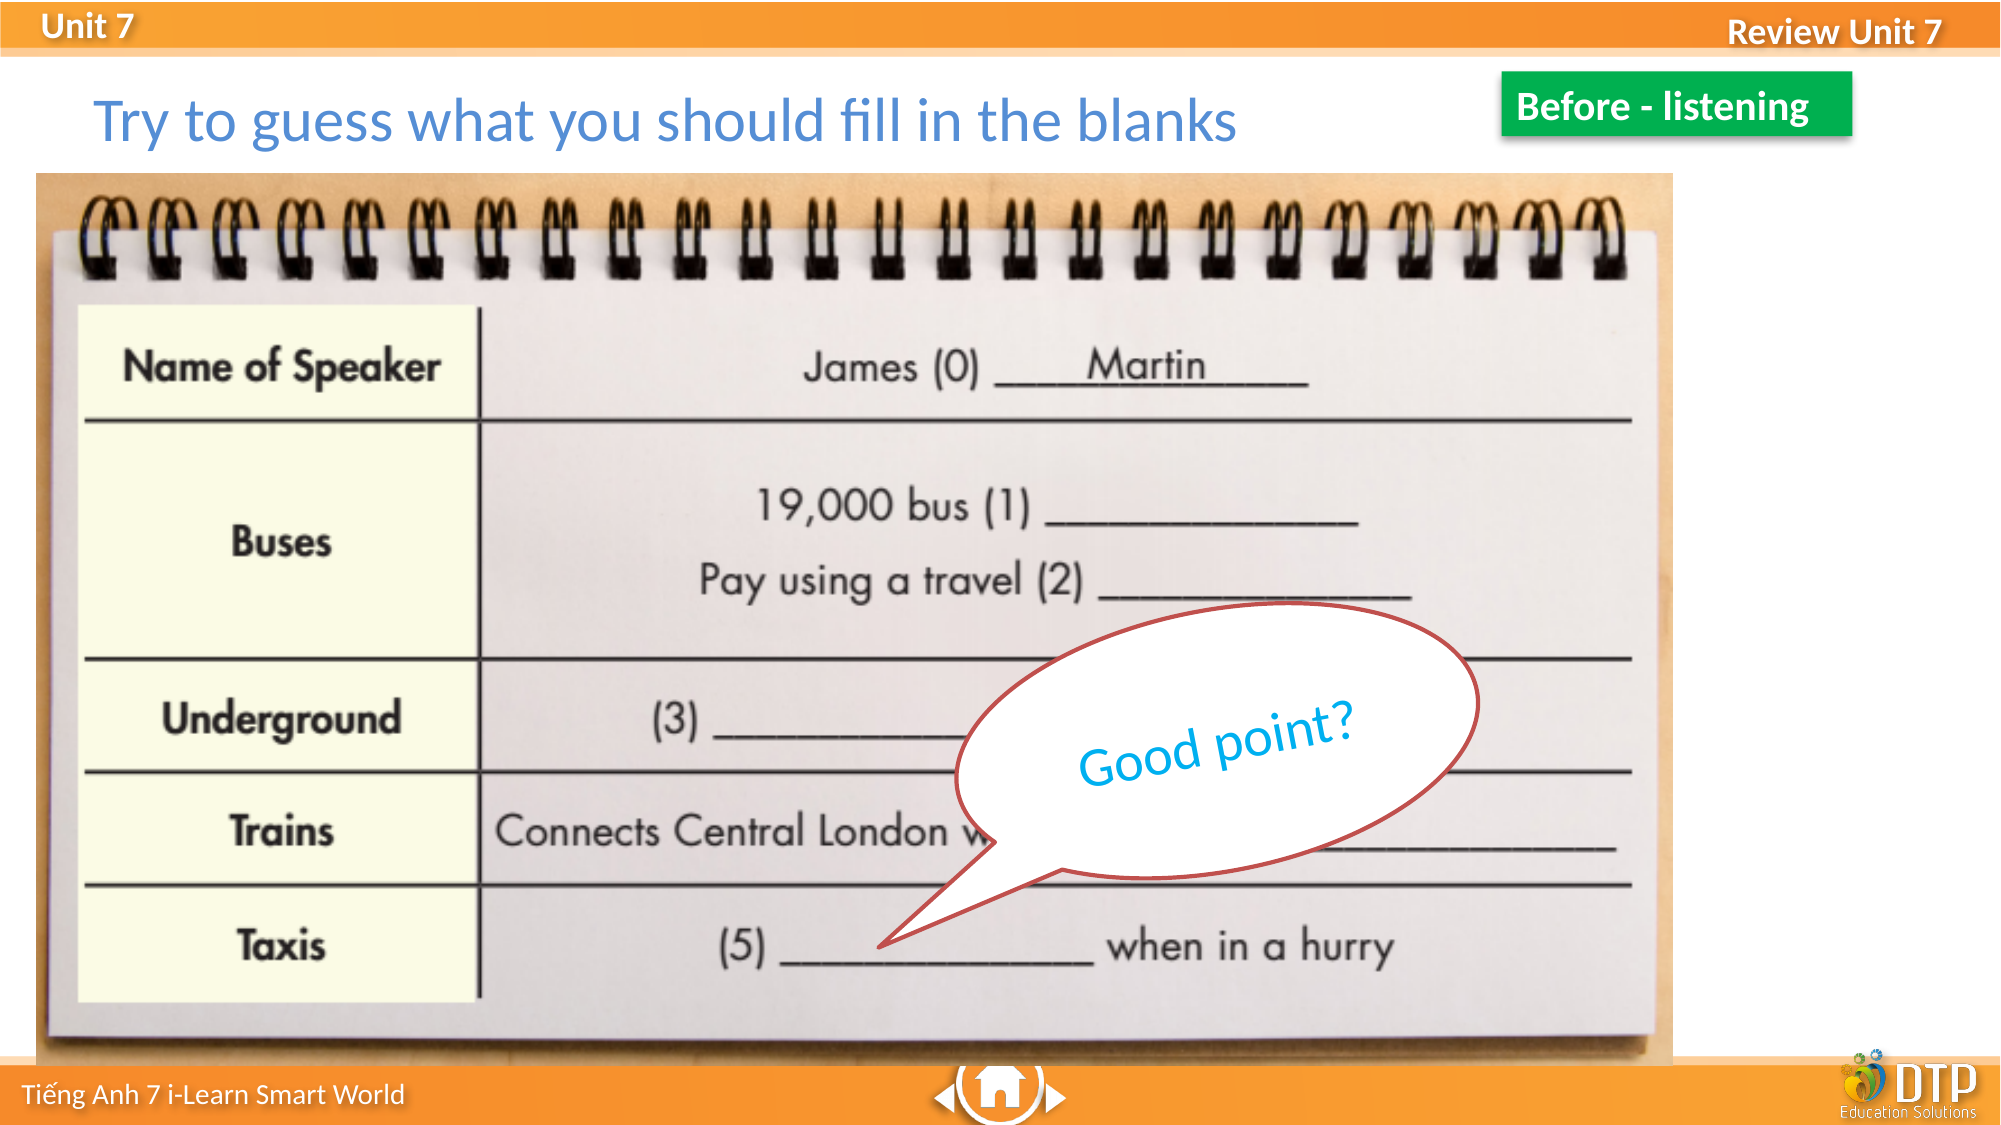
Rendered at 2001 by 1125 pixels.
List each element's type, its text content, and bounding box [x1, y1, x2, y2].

text_box Try to guess what you should fill in the blanks [78, 71, 1476, 161]
picture [0, 2, 2001, 1125]
text_box Before - listening [1501, 71, 1853, 137]
